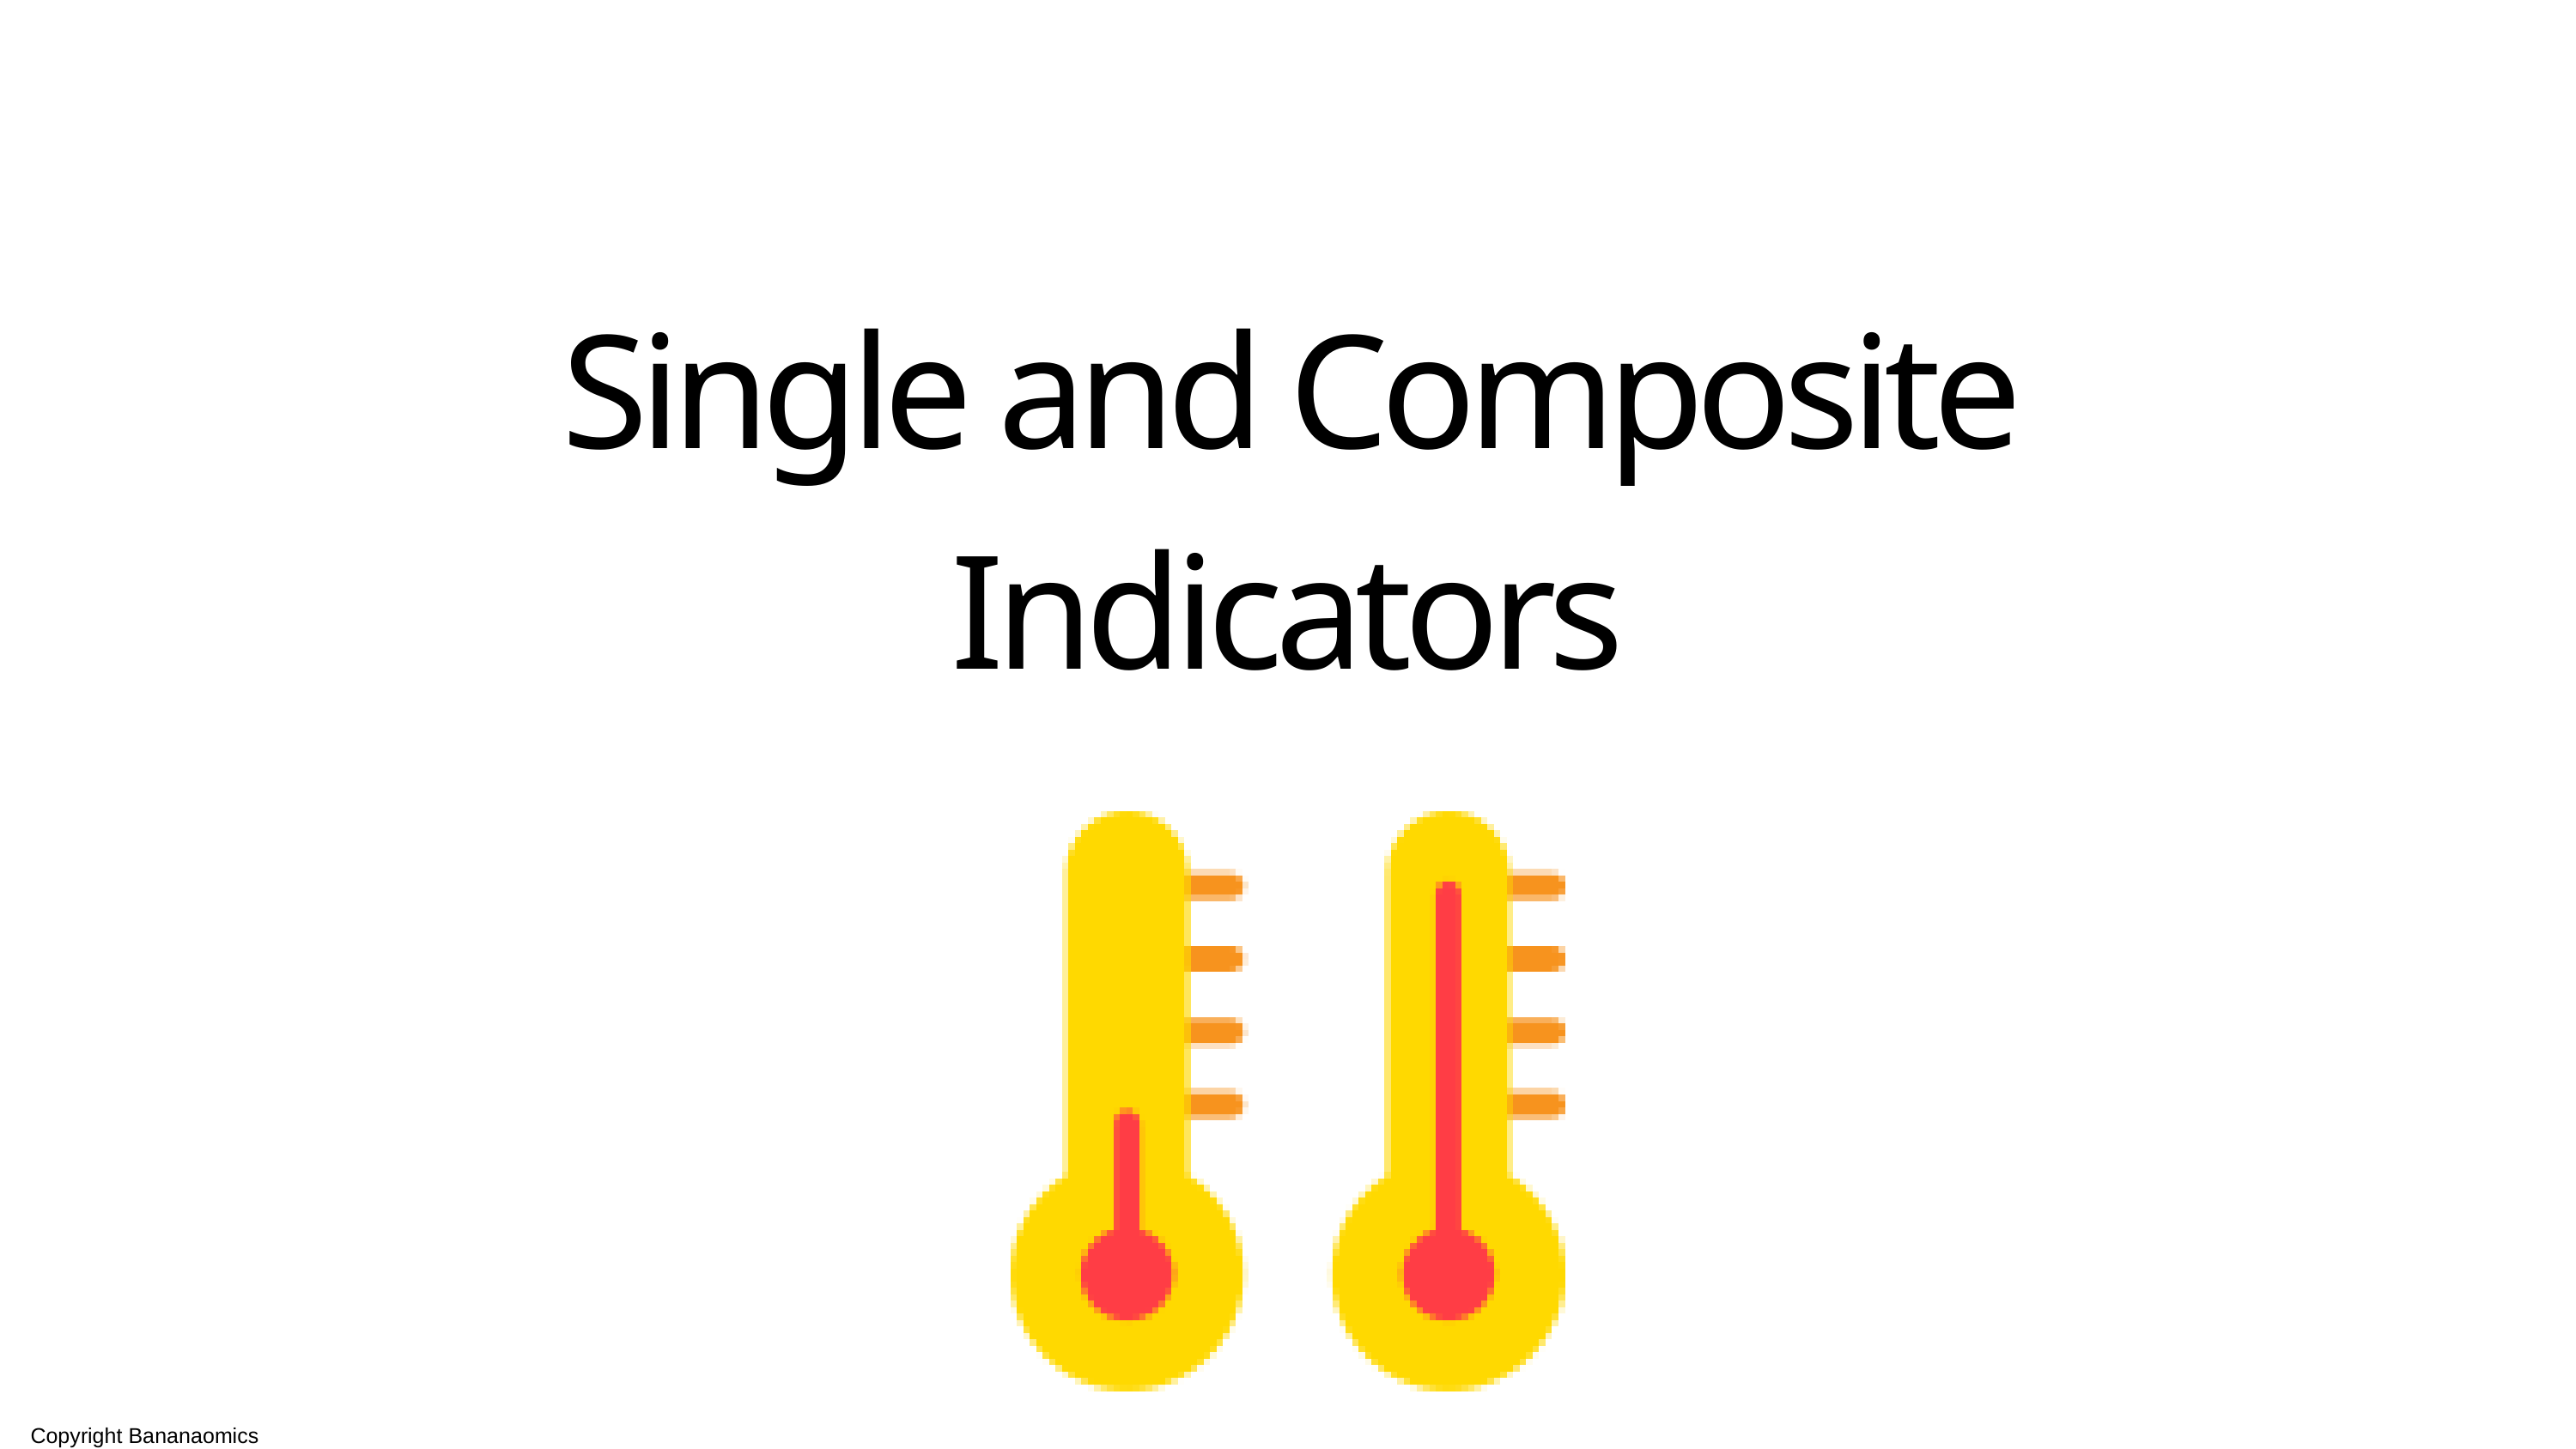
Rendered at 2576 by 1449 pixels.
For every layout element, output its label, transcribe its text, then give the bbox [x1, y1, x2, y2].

picture [1011, 811, 1565, 1391]
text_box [238, 277, 2338, 760]
text_box Copyright Bananaomics [0, 1417, 553, 1448]
